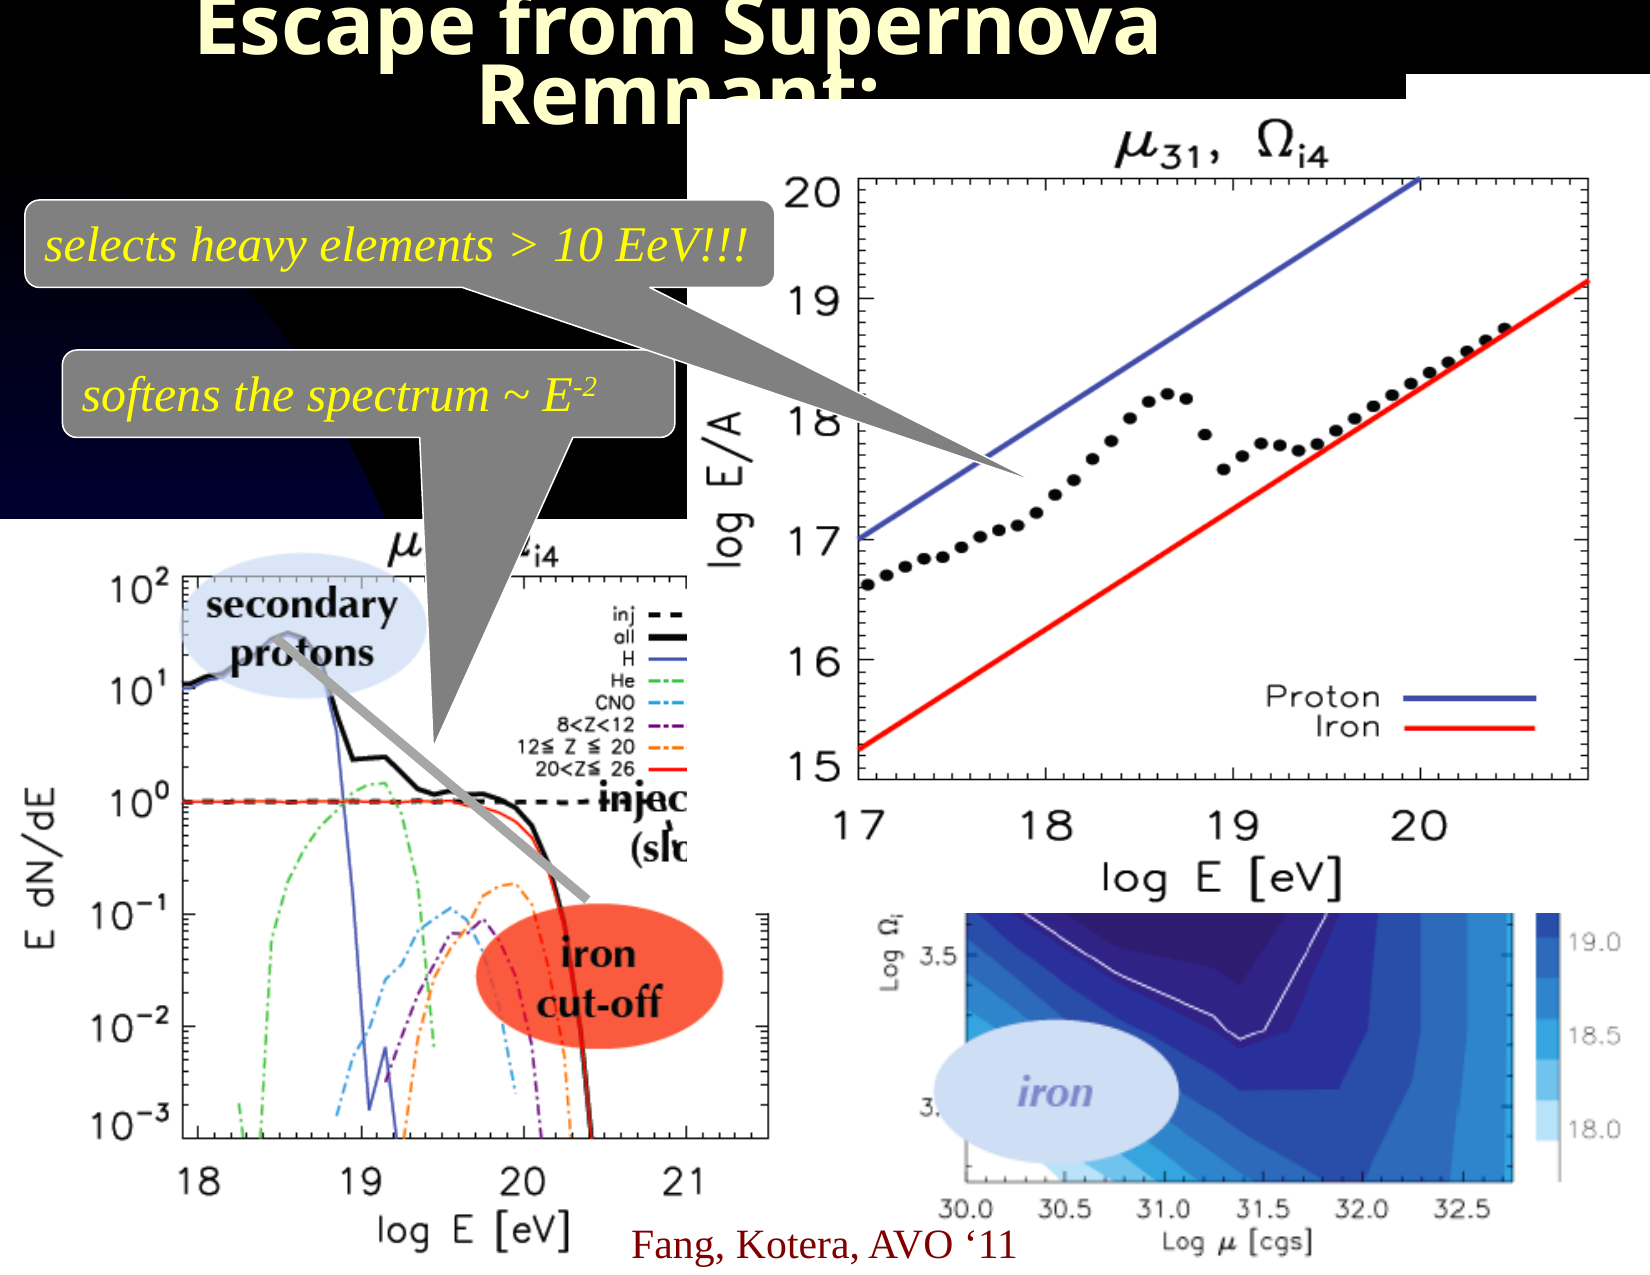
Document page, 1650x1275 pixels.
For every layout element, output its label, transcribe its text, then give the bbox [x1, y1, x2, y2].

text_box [274, 637, 588, 901]
title Escape from Supernova Remnant: [0, 0, 1358, 176]
text_box selects heavy elements > 10 EeV!!! [24, 199, 682, 363]
text_box softens the spectrum ~ E-2 [62, 349, 675, 517]
picture [0, 74, 1650, 1275]
